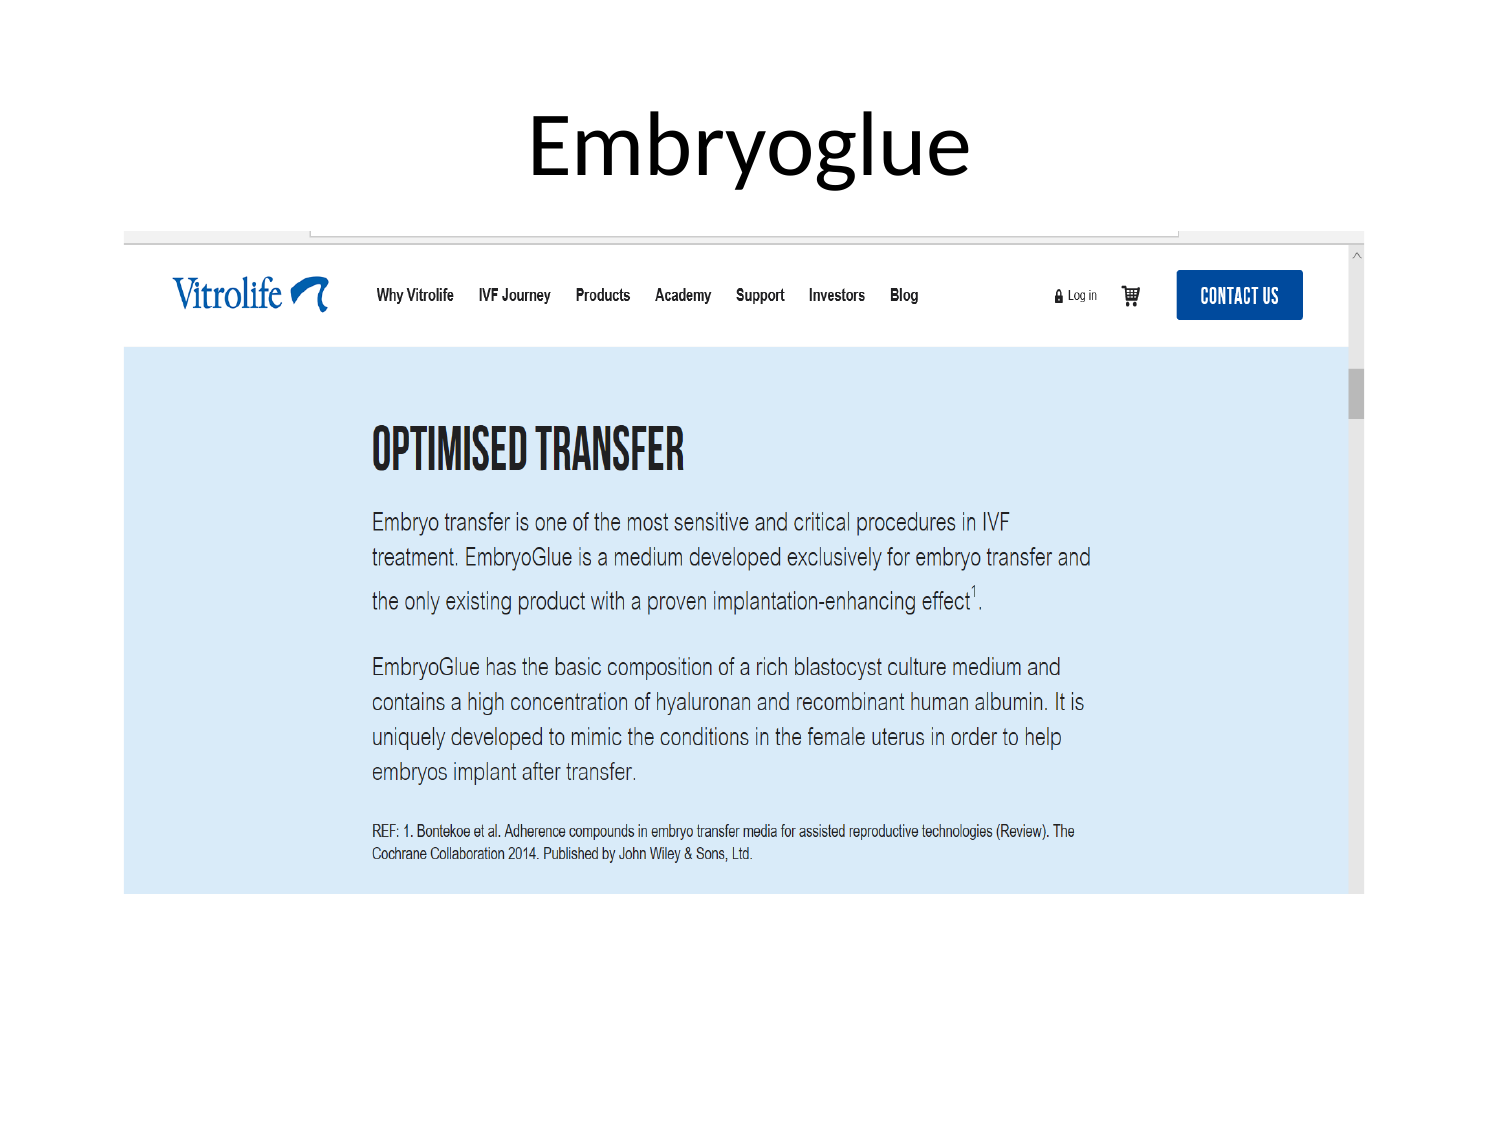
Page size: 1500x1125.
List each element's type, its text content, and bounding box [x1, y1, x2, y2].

title Embryoglue [75, 45, 1425, 233]
picture [123, 231, 1365, 894]
